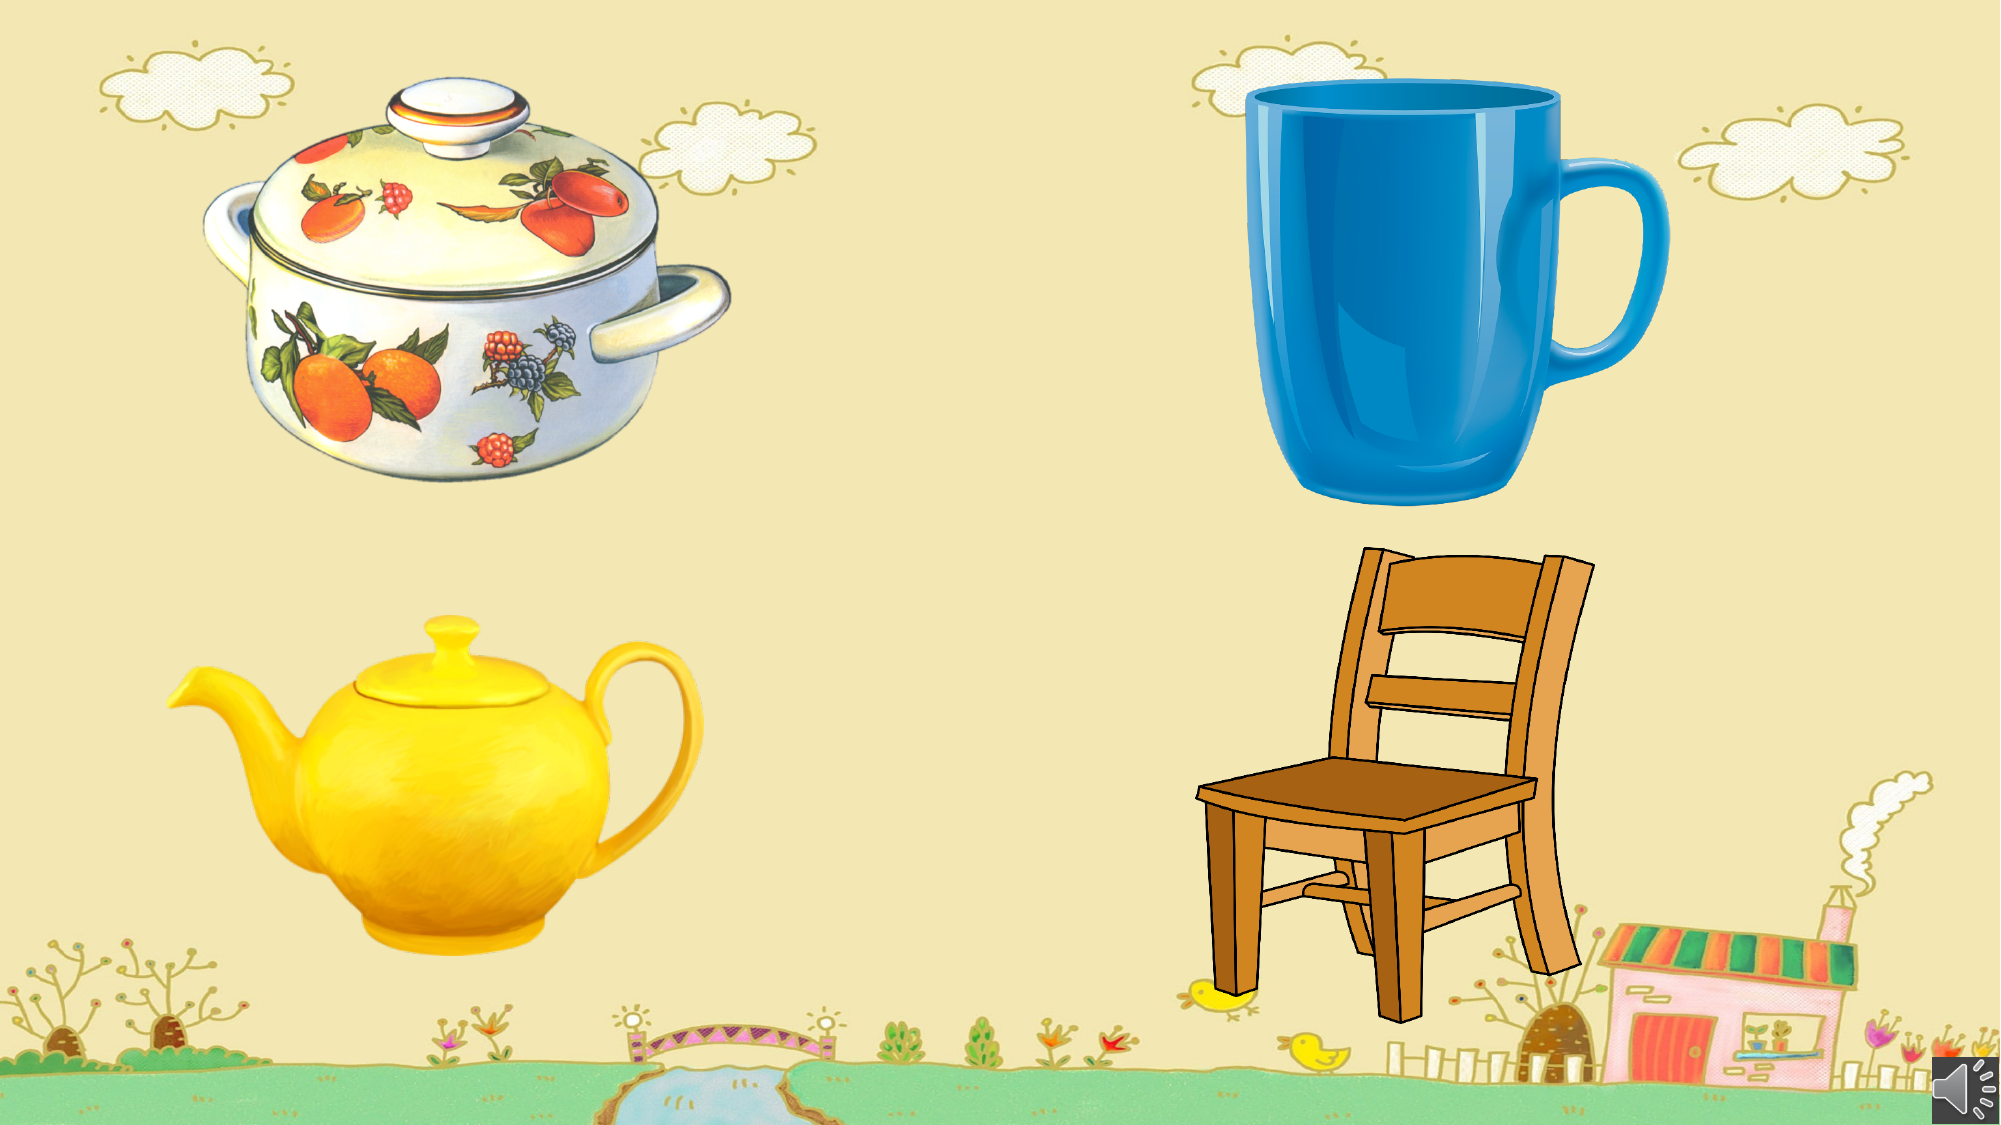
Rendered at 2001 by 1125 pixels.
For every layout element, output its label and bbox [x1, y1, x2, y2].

list [135, 70, 813, 495]
picture [0, 0, 2000, 1125]
